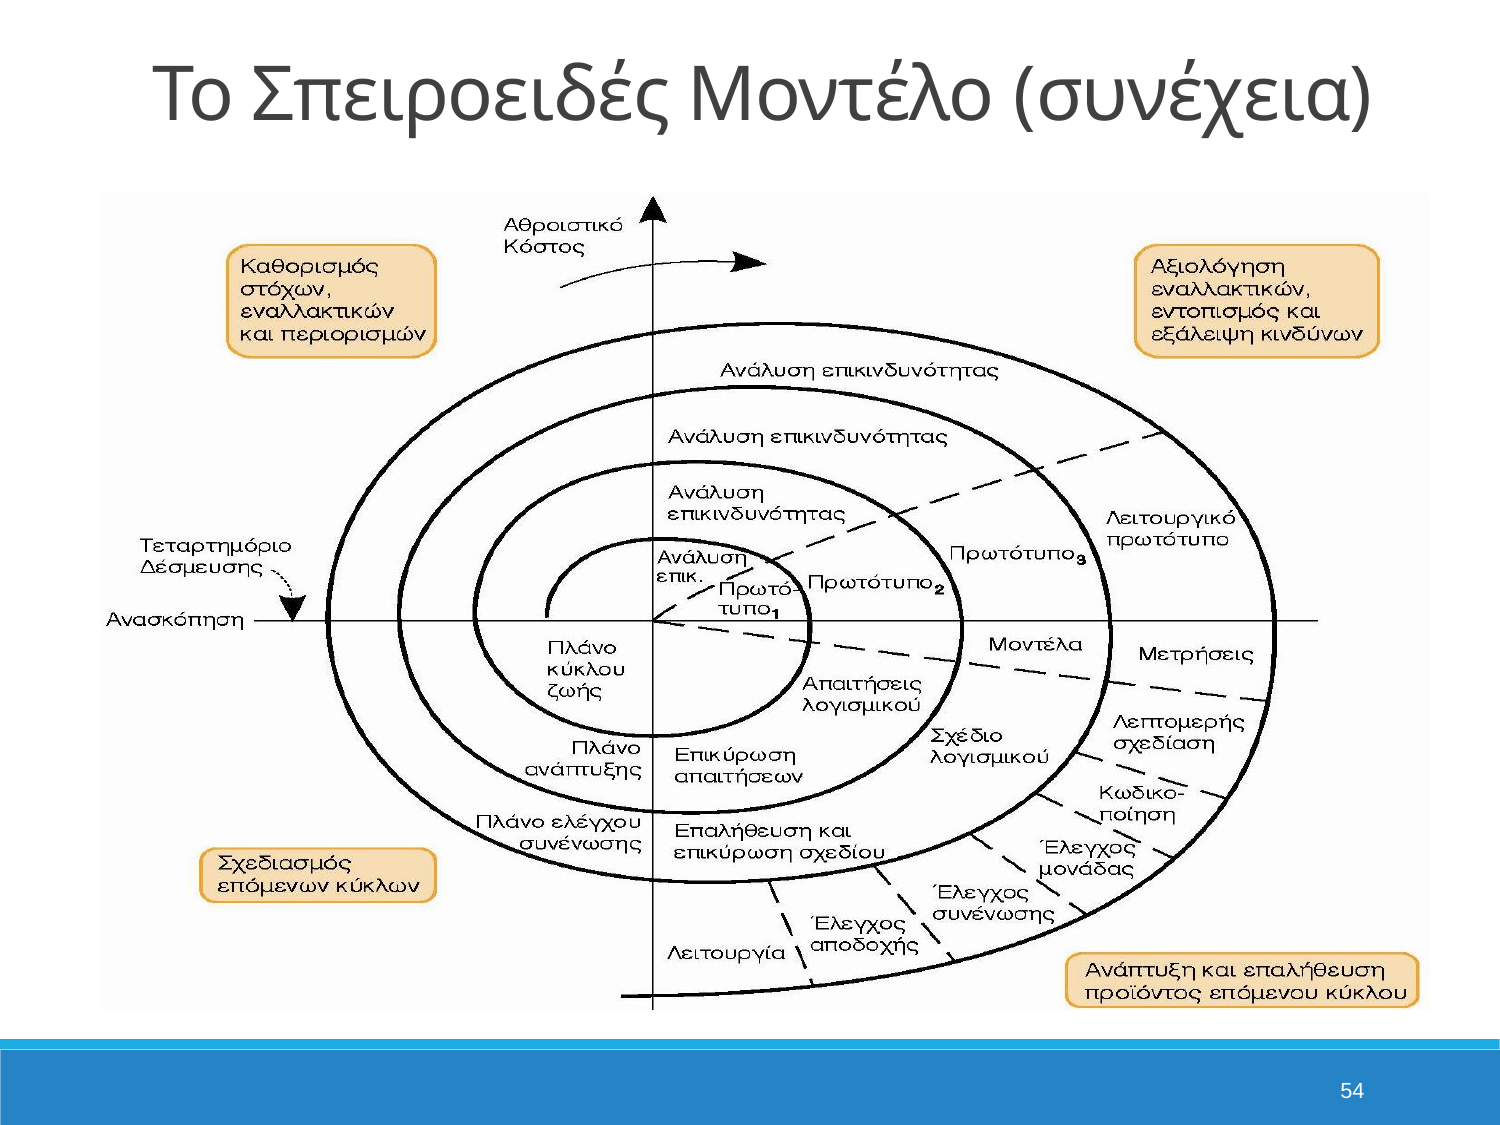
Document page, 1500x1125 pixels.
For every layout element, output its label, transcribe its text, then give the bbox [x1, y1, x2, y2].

picture [99, 192, 1430, 1011]
title Το Σπειροειδές Μοντέλο (συνέχεια) [137, 50, 1500, 144]
slide_number 54 [1218, 1059, 1380, 1120]
